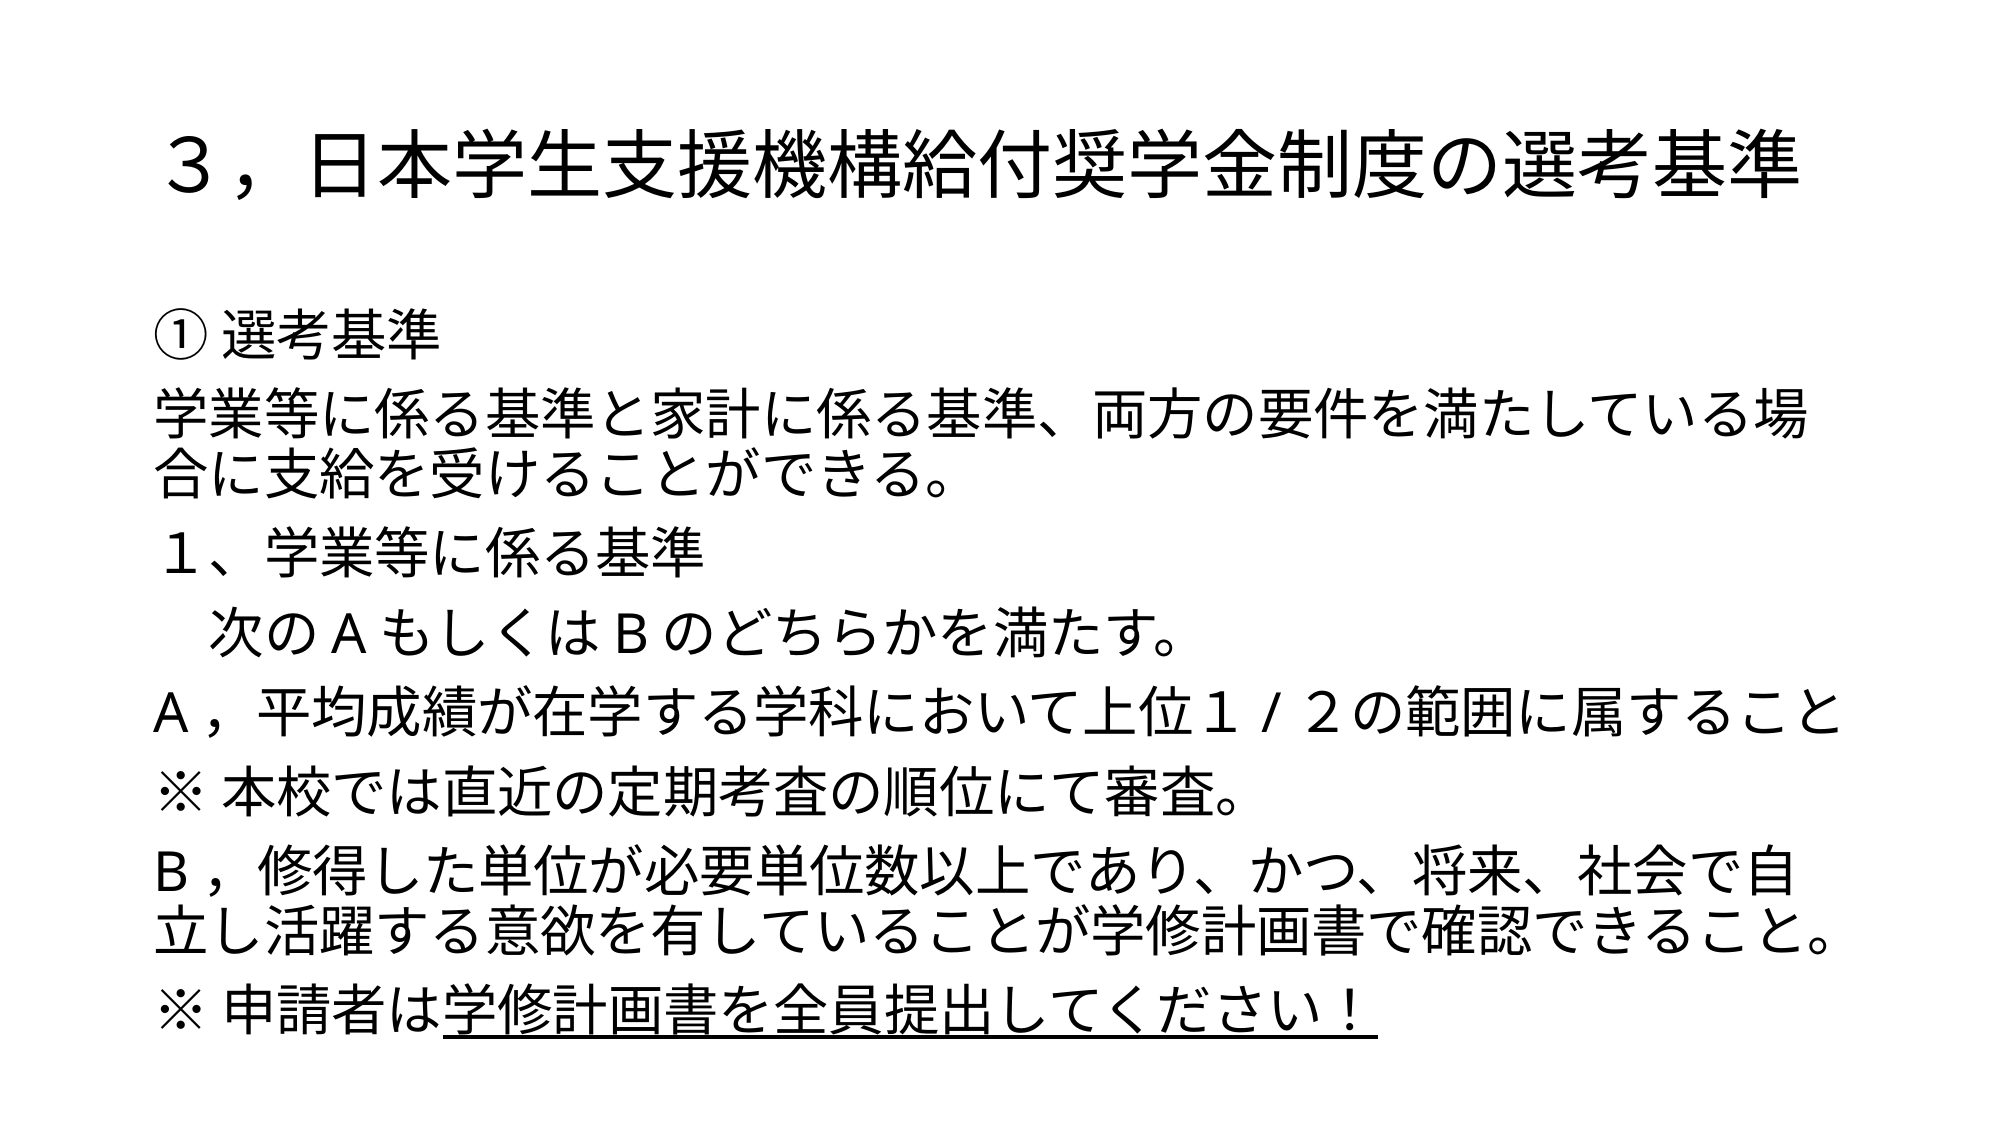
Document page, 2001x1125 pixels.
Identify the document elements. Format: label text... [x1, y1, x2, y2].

list ①選考基準 学業等に係る基準と家計に係る基準、両方の要件を満たしている場合に支給を受けることができる。 １、学業等に係る基準 次のAもしくはBのどちらかを満たす。 A，平均成績が在学する学科において上位１/２の範囲に属すること ※本校では直近の定期考査の順位にて審査。 B，修得した単位が必要単位数以上であり、かつ、将来、社会で自立し活躍する意欲を有していることが学修計画書で確認できること。 ※申請者は学修計画書を全員提出してください！ [138, 299, 1864, 1078]
title ３，日本学生支援機構給付奨学金制度の選考基準 [137, 59, 1863, 278]
